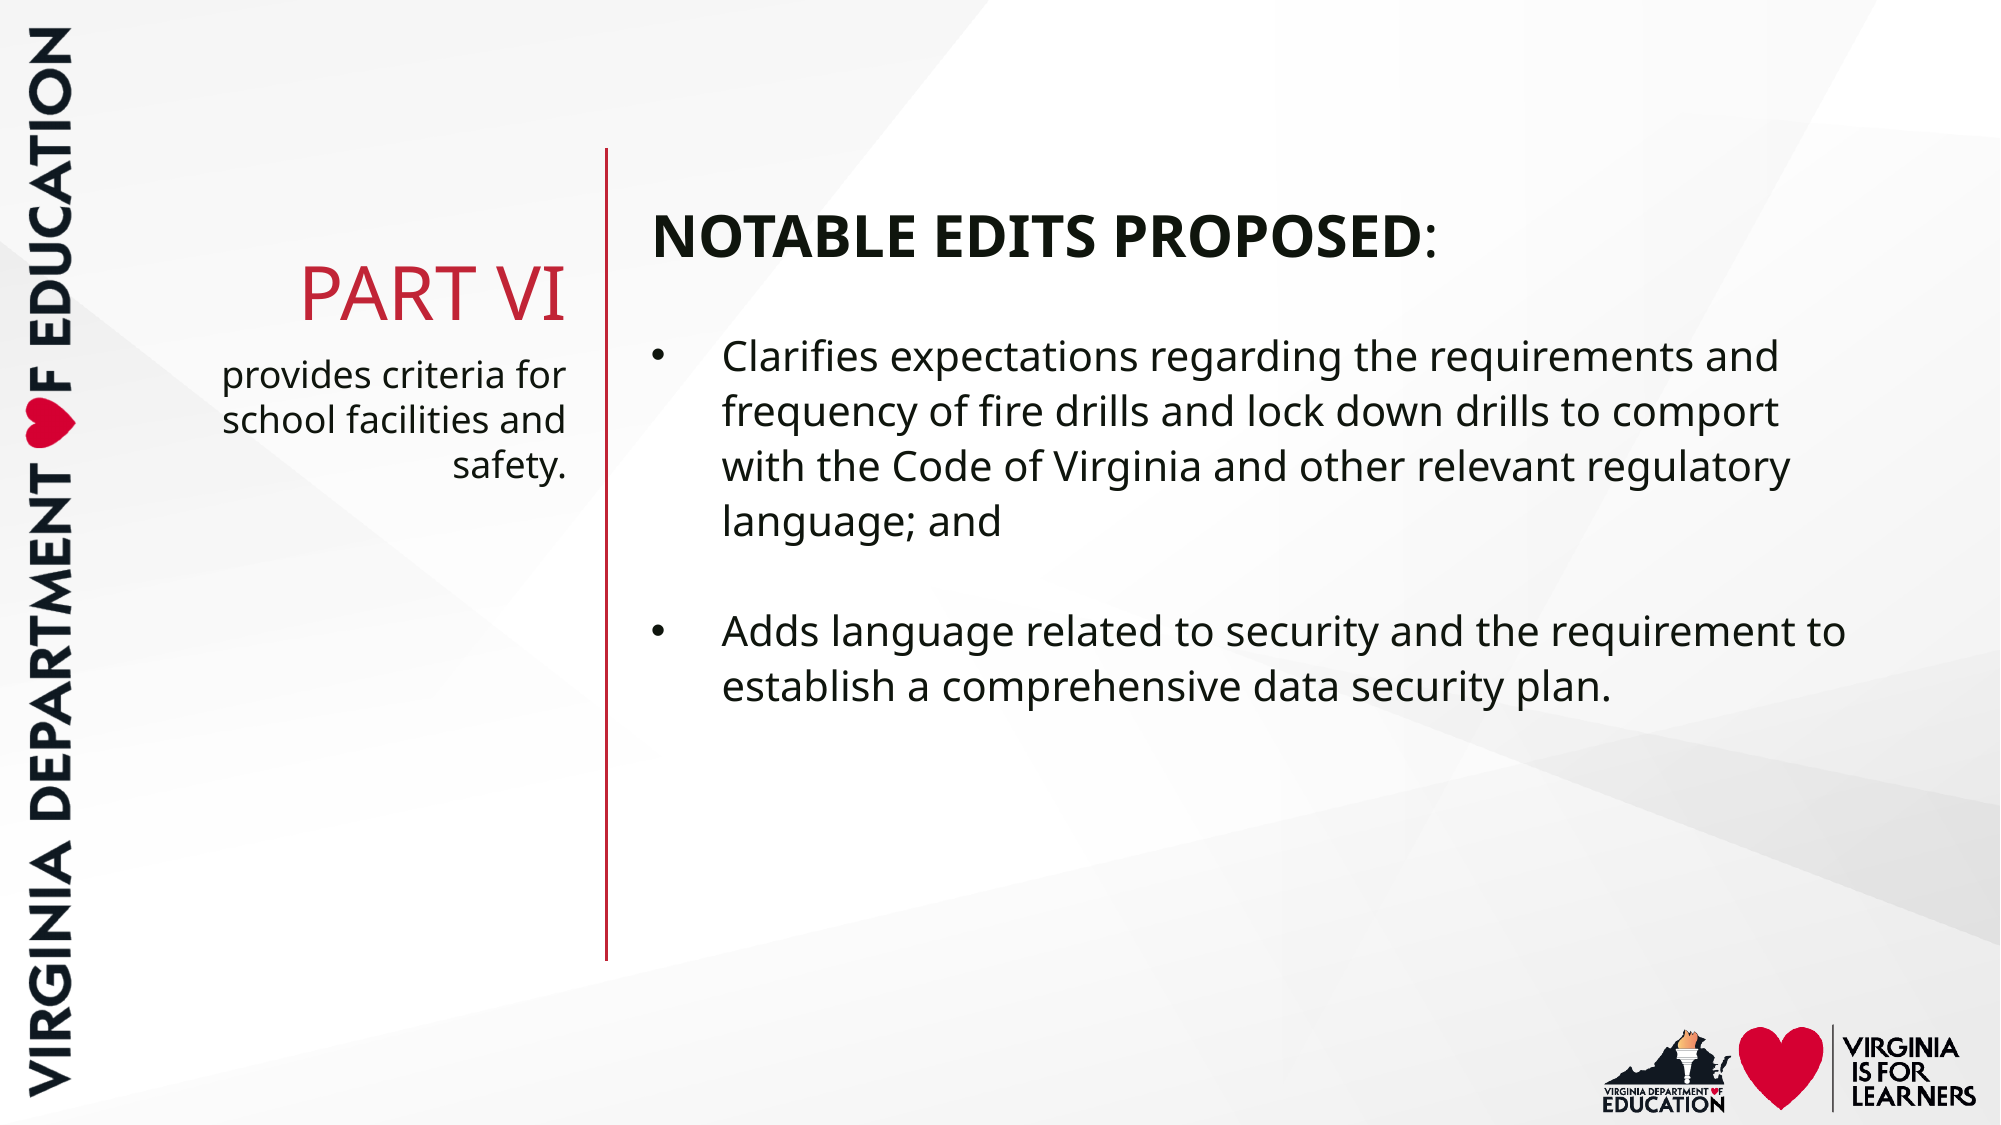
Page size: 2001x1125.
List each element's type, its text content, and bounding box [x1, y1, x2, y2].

list NOTABLE EDITS PROPOSED: Clarifies expectations regarding the requirements and frequency of fire drills and lock down drills to comport with the Code of Virginia and other relevant regulatory language; and Adds language related to security and the requirement to establish a comprehensive data security plan. [631, 185, 1873, 945]
title PART VI [120, 82, 582, 298]
picture [0, 0, 2000, 1125]
list provides criteria for school facilities and safety. [120, 298, 582, 924]
